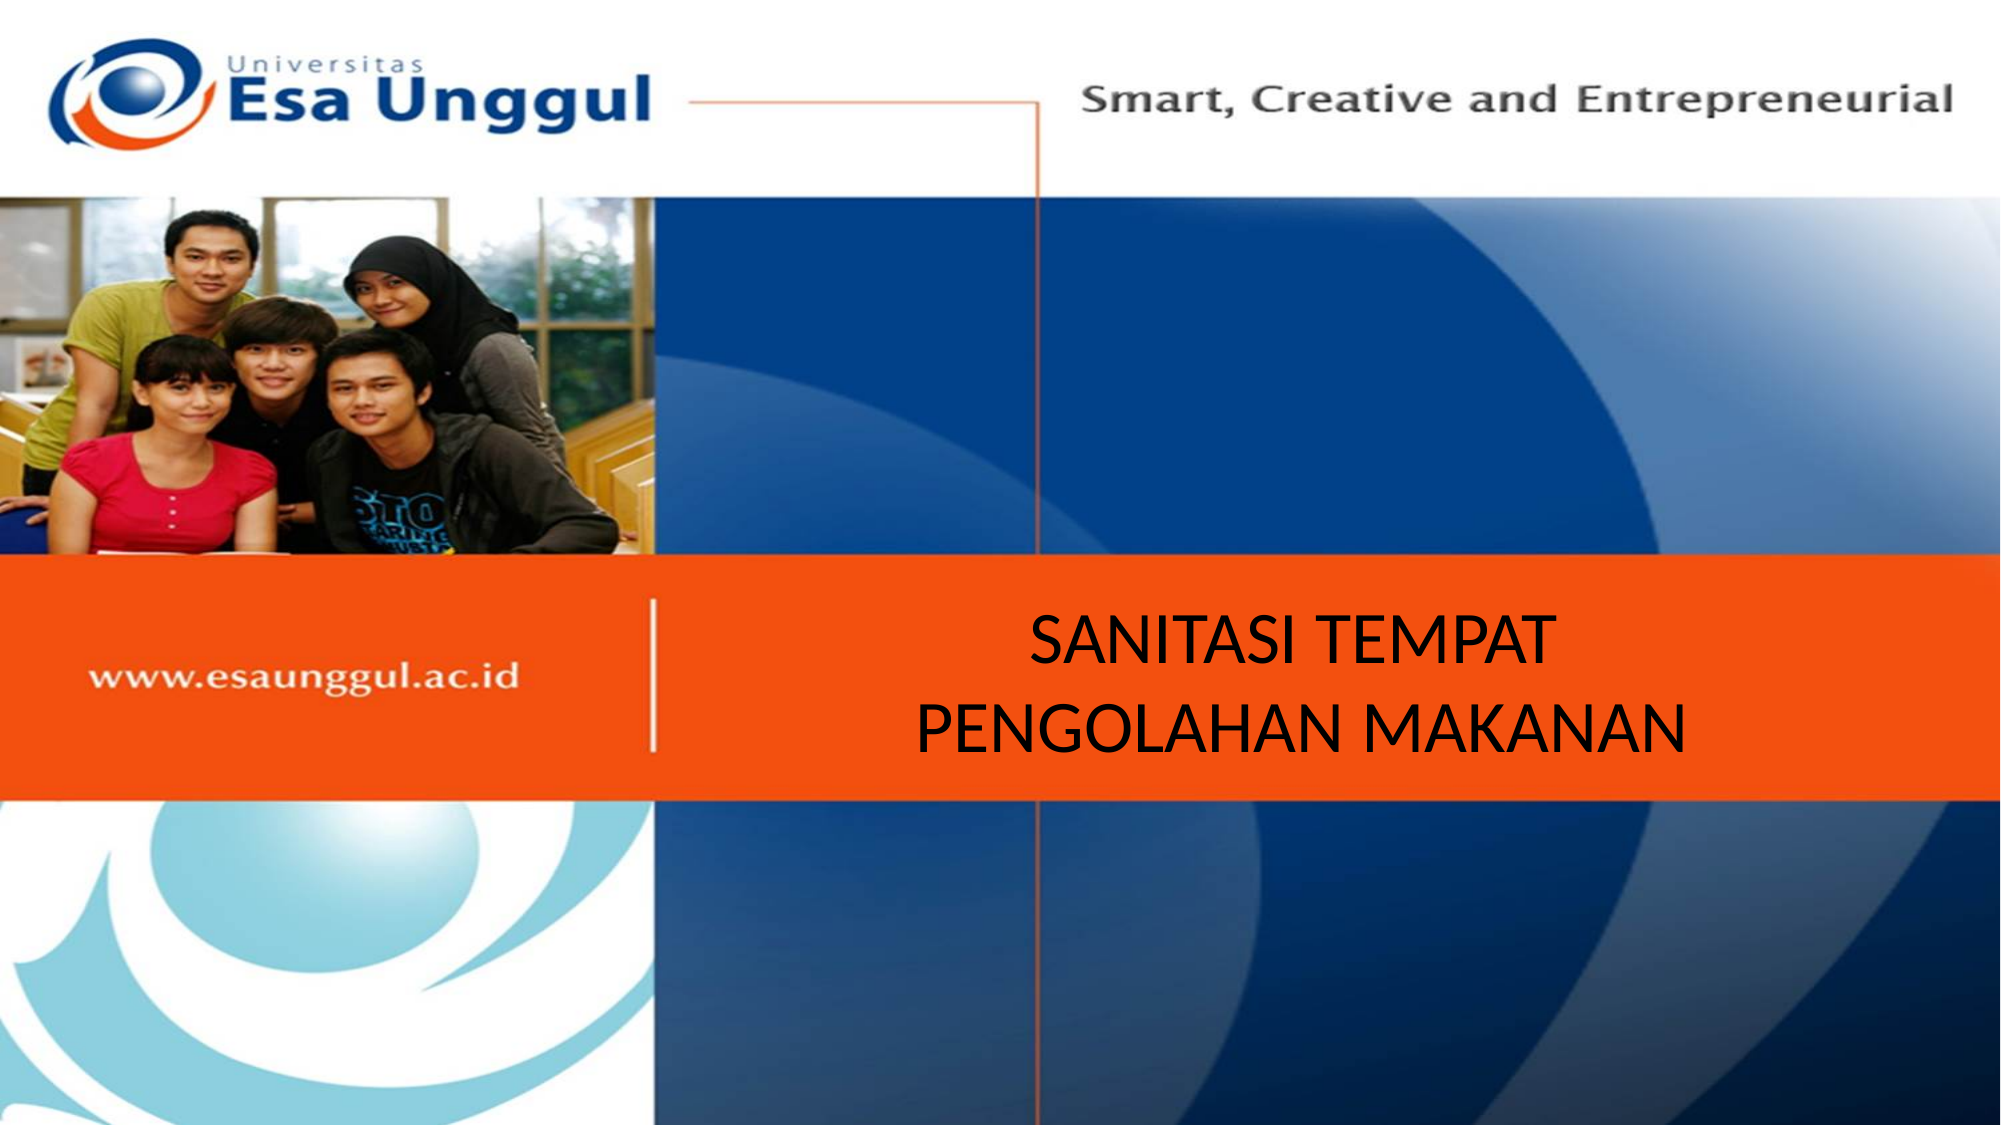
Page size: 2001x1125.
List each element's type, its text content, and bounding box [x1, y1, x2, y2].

title SANITASI TEMPAT PENGOLAHAN MAKANAN [729, 580, 1875, 777]
picture [0, 0, 2001, 1125]
